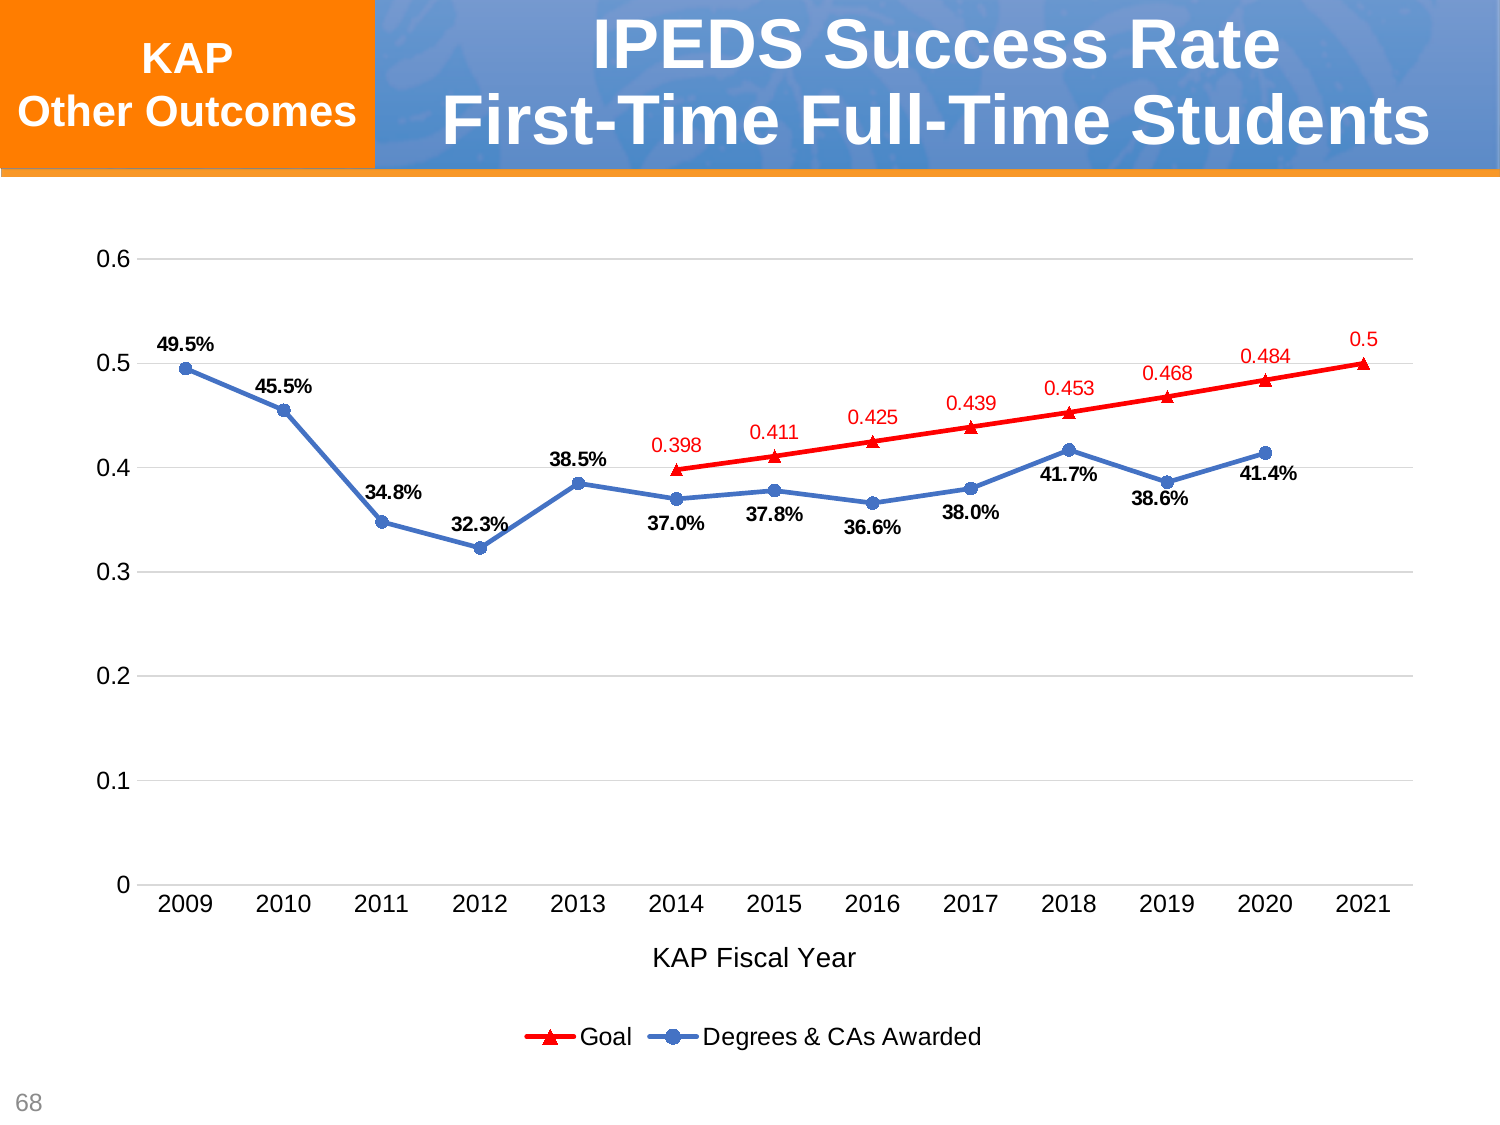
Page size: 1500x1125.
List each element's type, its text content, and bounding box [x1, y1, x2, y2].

slide_number 68 [0, 1071, 338, 1125]
chart [68, 229, 1441, 1056]
title IPEDS Success Rate First-Time Full-Time Students [375, 0, 1500, 169]
list KAP Other Outcomes [0, 0, 375, 166]
